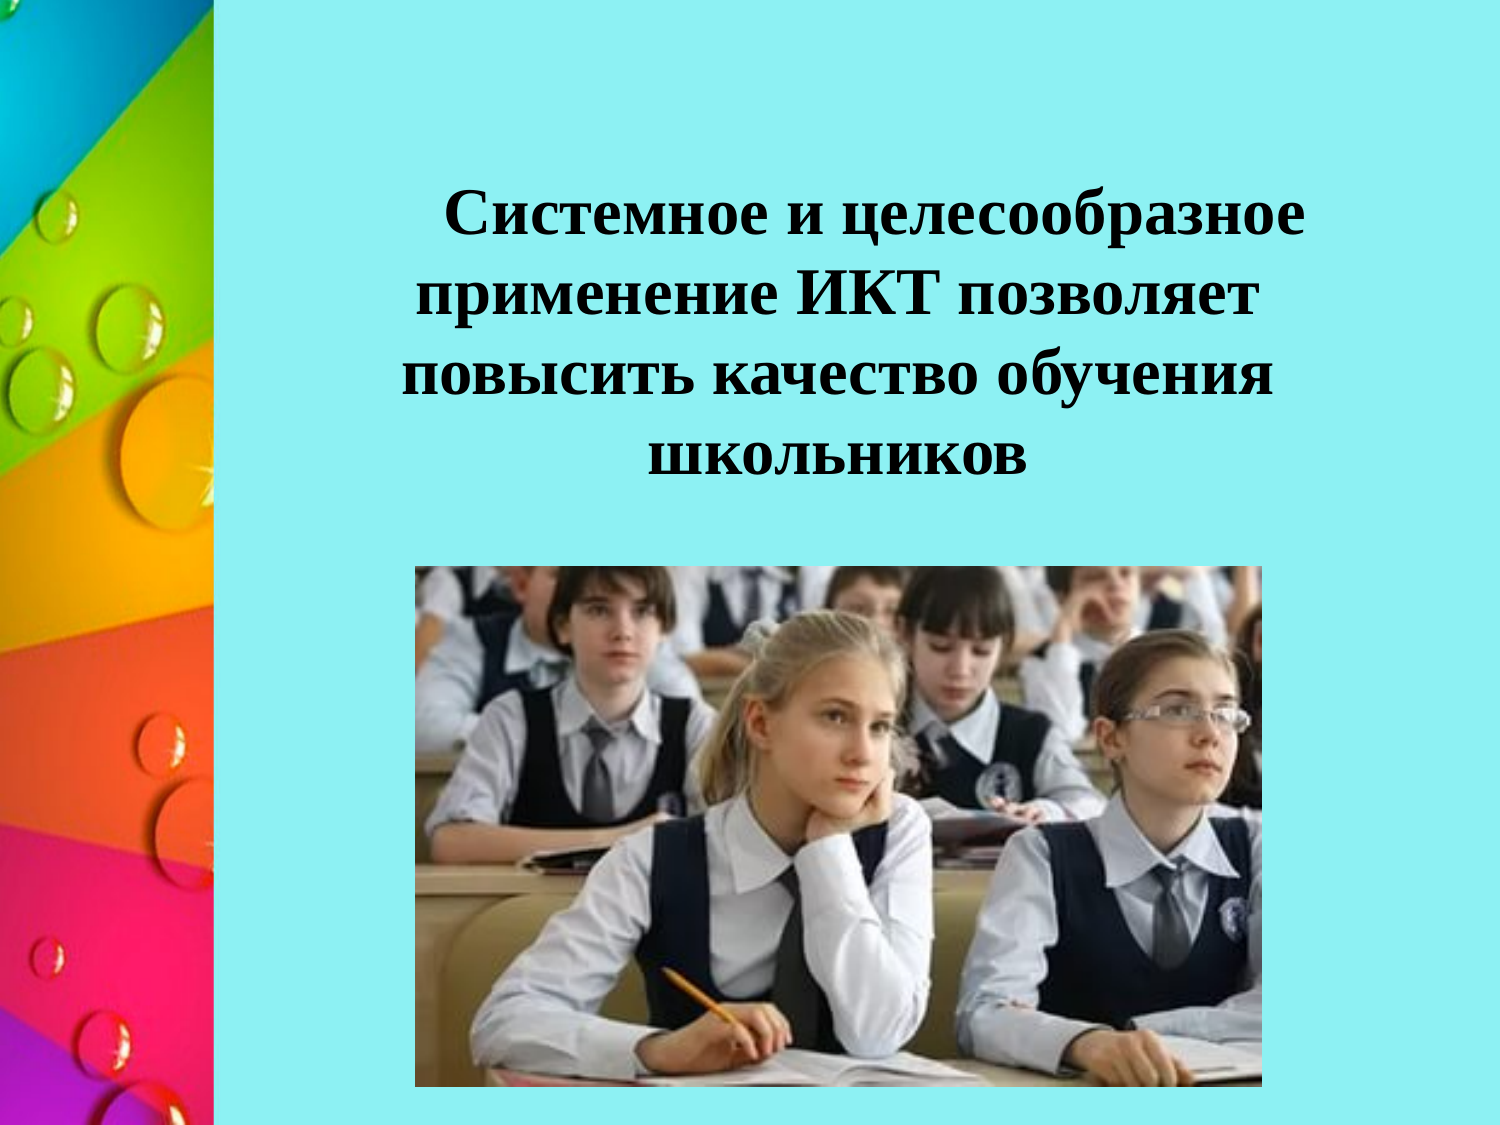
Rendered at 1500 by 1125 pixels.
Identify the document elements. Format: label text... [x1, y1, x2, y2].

text_box Системное и целесообразное применение ИКТ позволяет повысить качество обучения школьников [247, 160, 1430, 496]
picture [0, 0, 1500, 1125]
